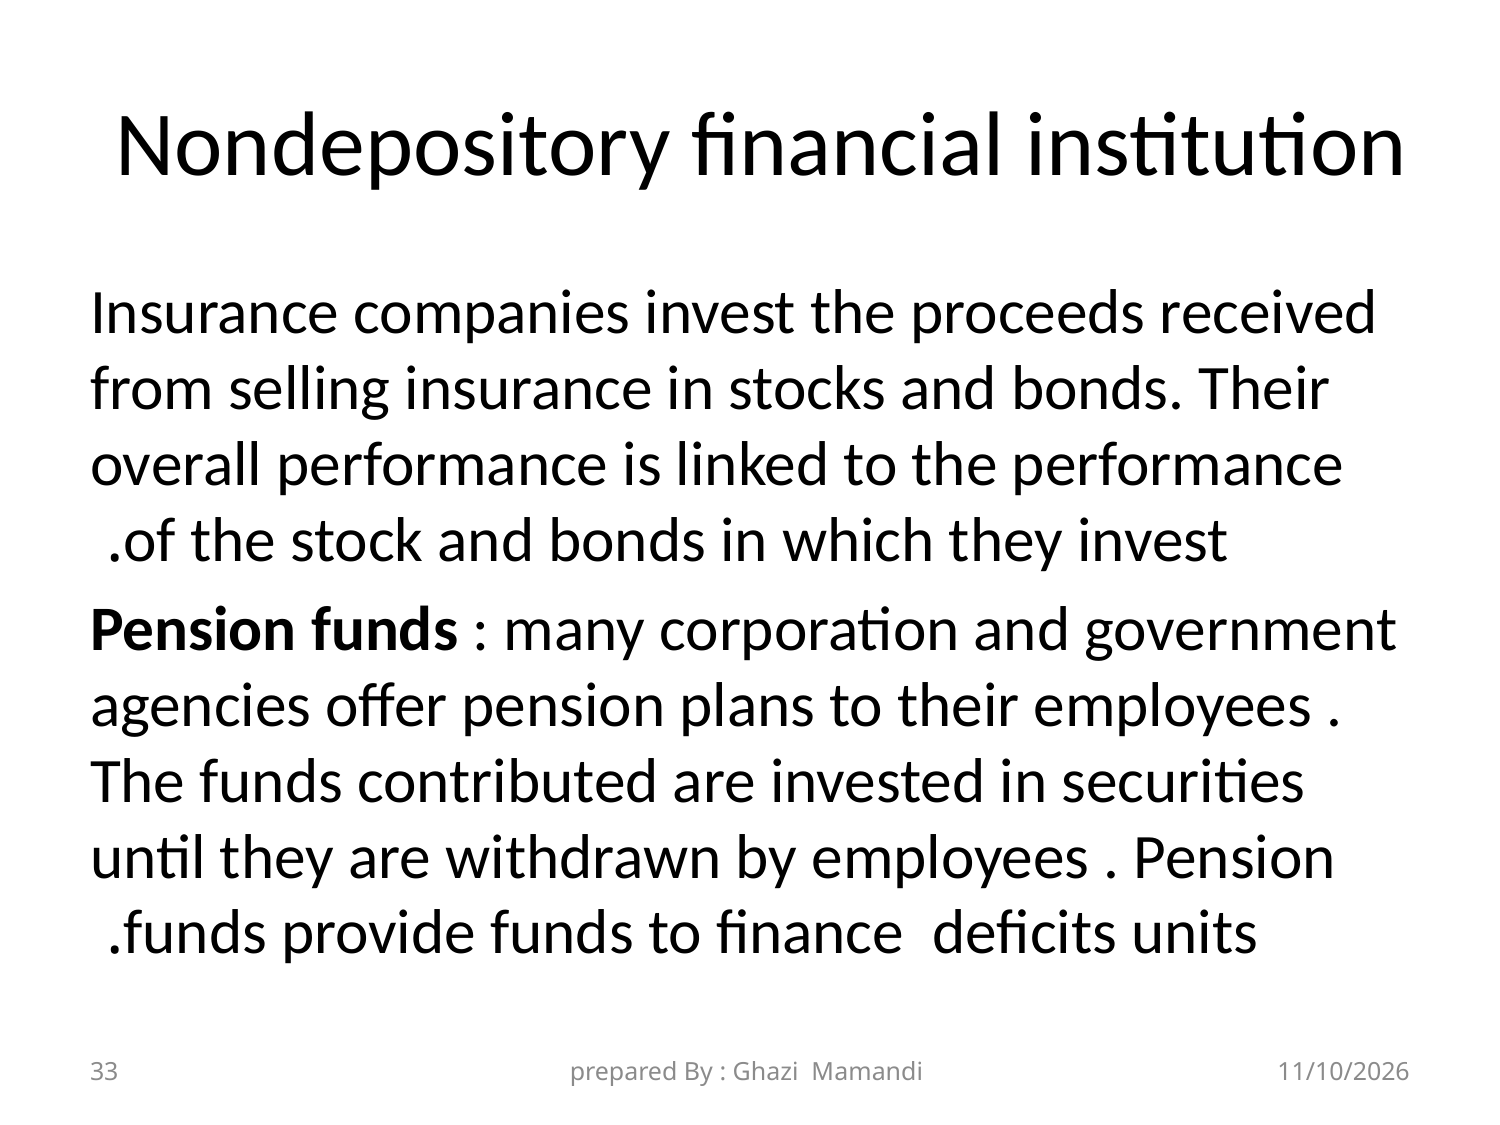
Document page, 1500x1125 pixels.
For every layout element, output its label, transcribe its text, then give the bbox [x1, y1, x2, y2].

title Nondepository financial institution [75, 45, 1425, 233]
footer prepared By : Ghazi Mamandi [512, 1042, 988, 1103]
slide_number 33 [75, 1042, 425, 1103]
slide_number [1074, 1042, 1425, 1103]
list Insurance companies invest the proceeds received from selling insurance in stocks and bonds. Their overall performance is linked to the performance of the stock and bonds in which they invest. Pension funds : many corporation and government agencies offer pension plans to their employees . The funds contributed are invested in securities until they are withdrawn by employees . Pension funds provide funds to finance deficits units. [75, 262, 1425, 1005]
